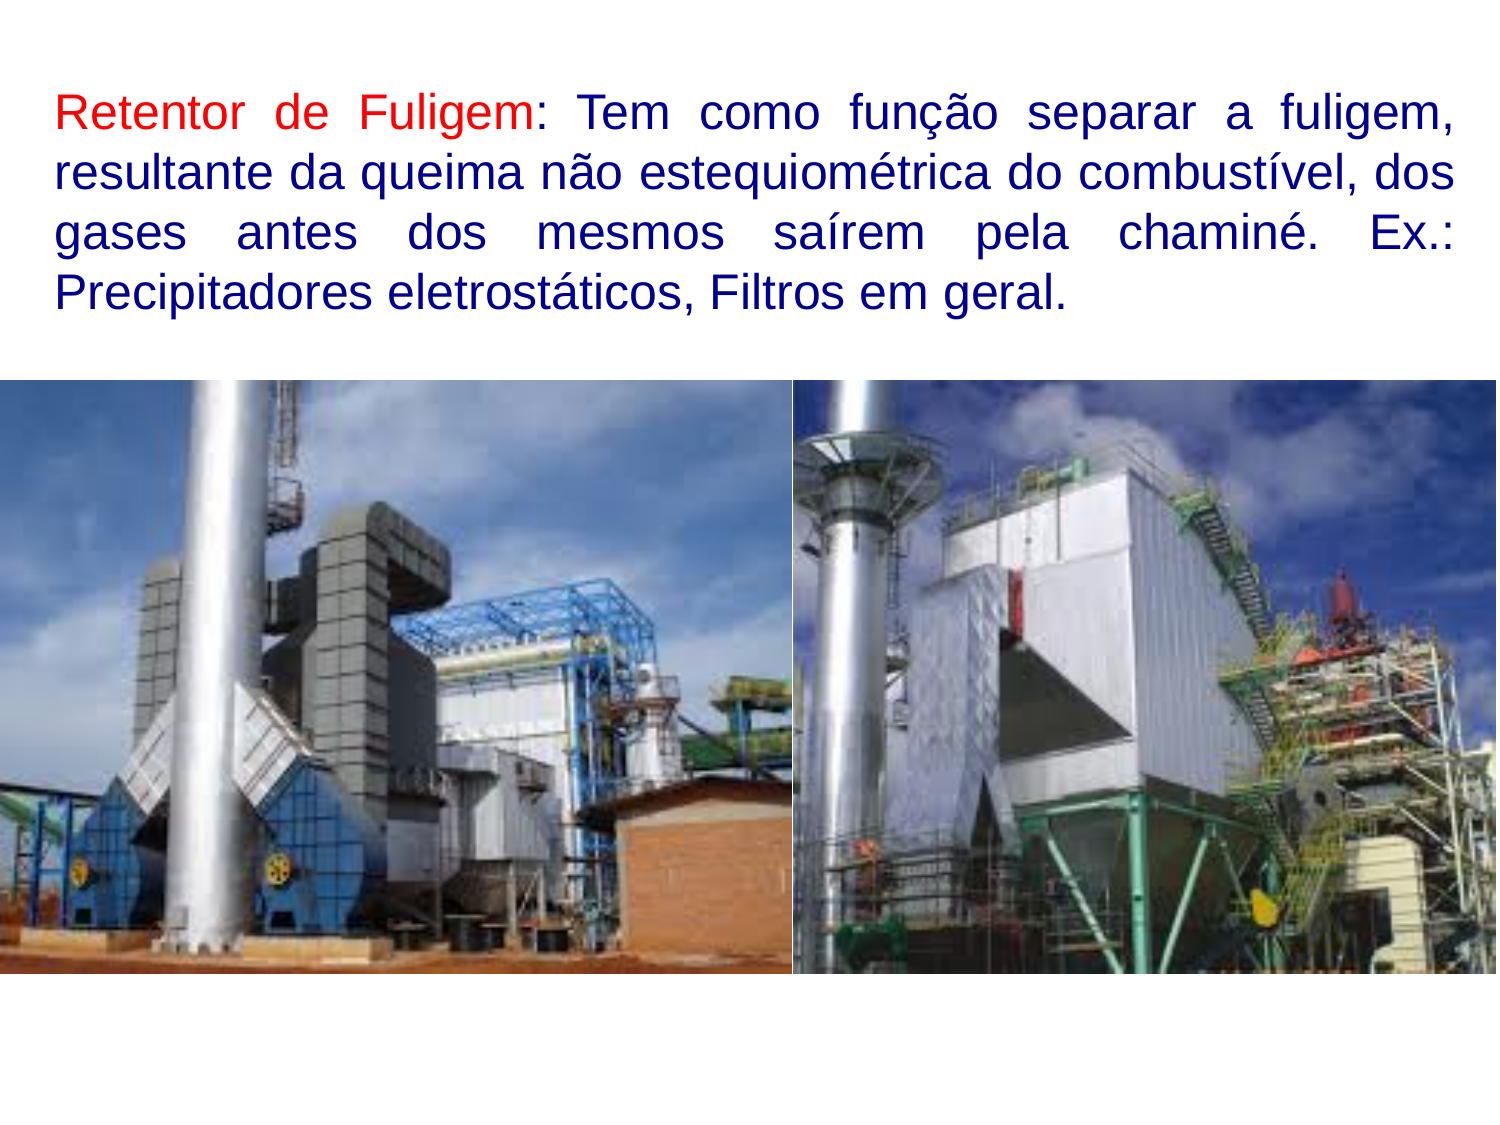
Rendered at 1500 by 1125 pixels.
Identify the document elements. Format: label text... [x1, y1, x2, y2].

picture [0, 380, 1497, 974]
text_box Retentor de Fuligem: Tem como função separar a fuligem, resultante da queima não estequiométrica do combustível, dos gases antes dos mesmos saírem pela chaminé. Ex.: Precipitadores eletrostáticos, Filtros em geral. [40, 71, 1471, 327]
